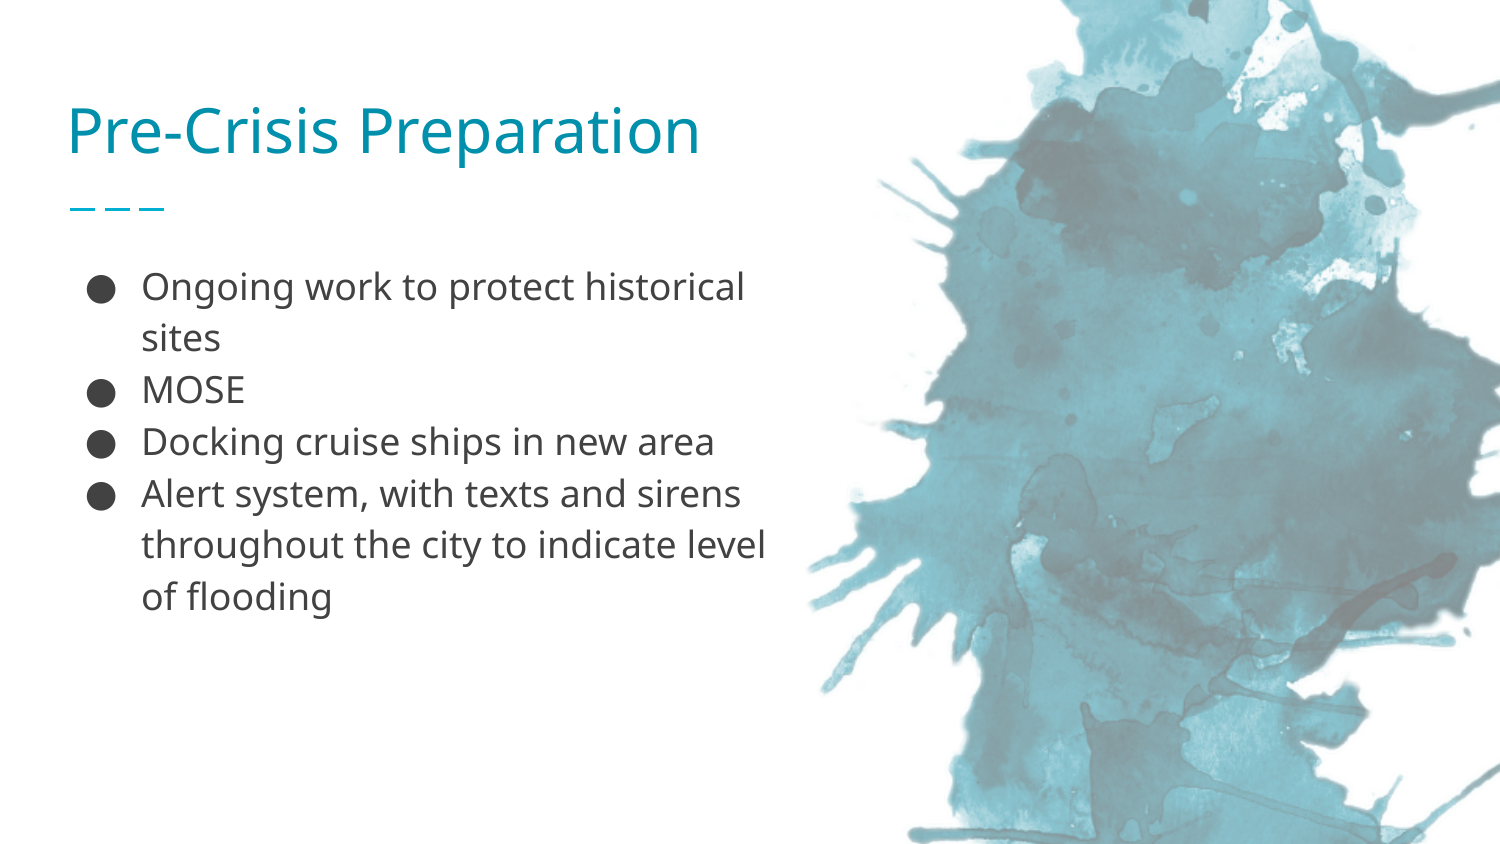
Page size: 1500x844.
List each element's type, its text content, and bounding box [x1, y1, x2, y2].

list Ongoing work to protect historical sites MOSE Docking cruise ships in new area Alert system, with texts and sirens throughout the city to indicate level of flooding [51, 240, 556, 750]
picture [561, 8, 1500, 844]
title Pre-Crisis Preparation [51, 61, 556, 182]
